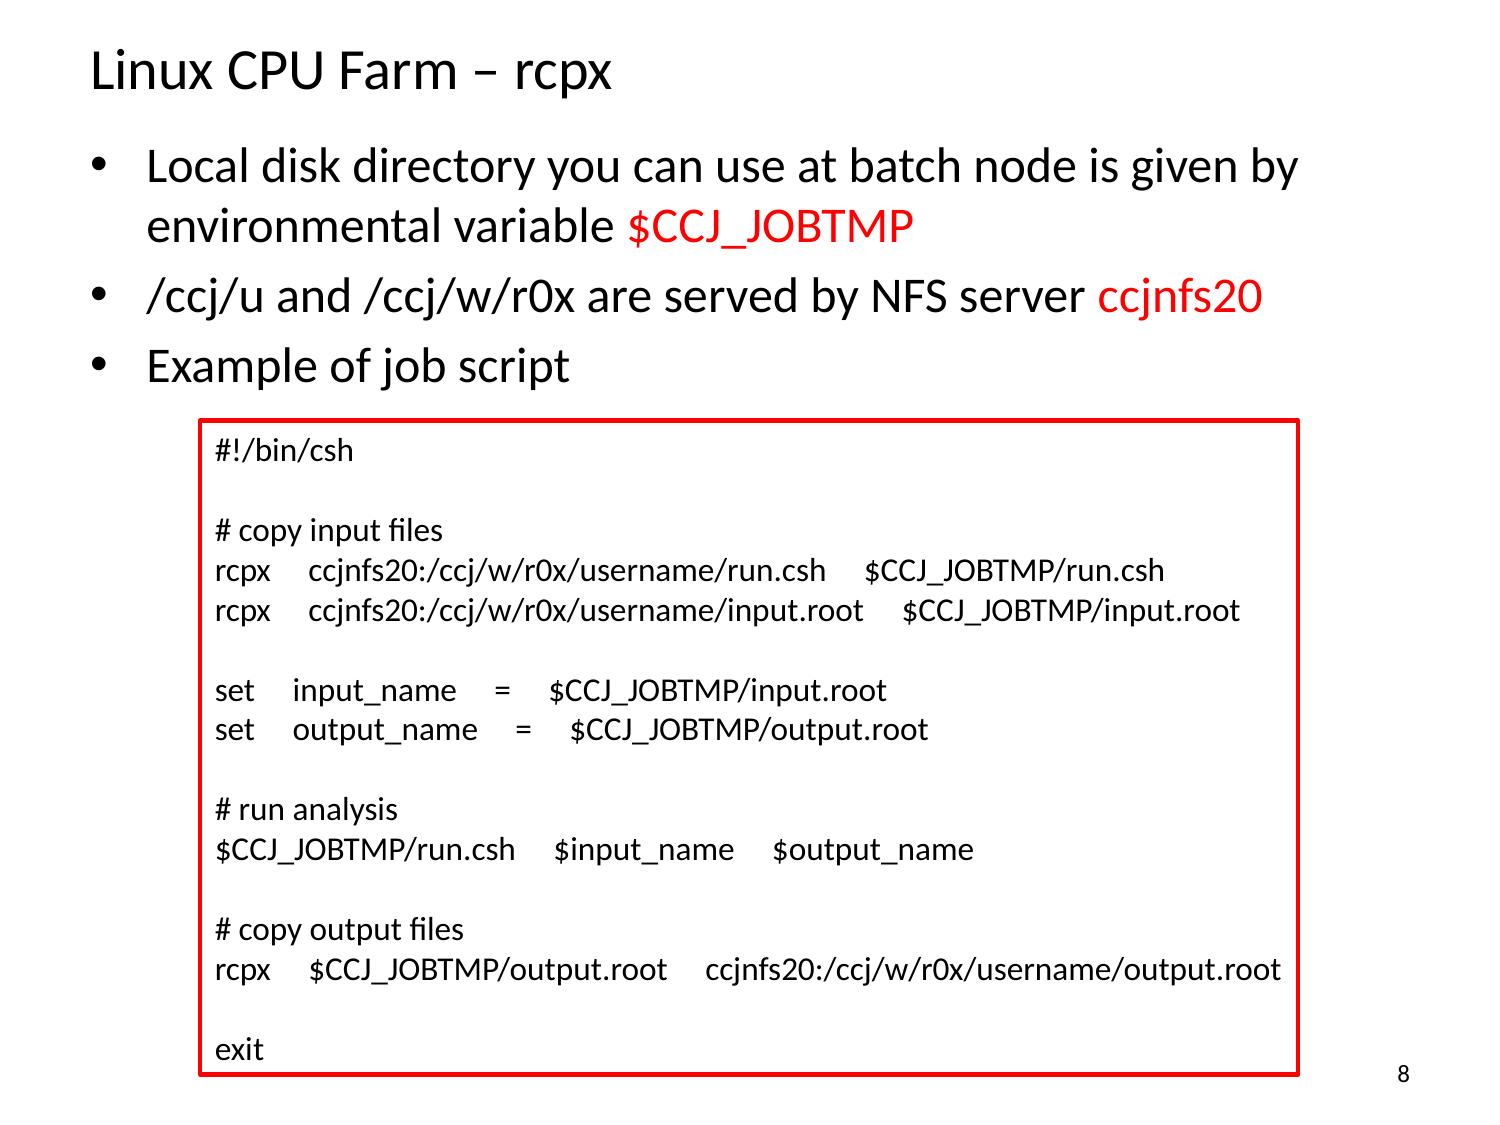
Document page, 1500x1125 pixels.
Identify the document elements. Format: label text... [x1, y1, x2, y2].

text_box #!/bin/csh # copy input files rcpx ccjnfs20:/ccj/w/r0x/username/run.csh $CCJ_JOBTMP/run.csh rcpx ccjnfs20:/ccj/w/r0x/username/input.root $CCJ_JOBTMP/input.root set input_name = $CCJ_JOBTMP/input.root set output_name = $CCJ_JOBTMP/output.root # run analysis $CCJ_JOBTMP/run.csh $input_name $output_name # copy output files rcpx $CCJ_JOBTMP/output.root ccjnfs20:/ccj/w/r0x/username/output.root exit [200, 420, 1299, 1075]
slide_number 8 [1074, 1042, 1425, 1103]
title Linux CPU Farm – rcpx [75, 19, 1425, 114]
list Local disk directory you can use at batch node is given by environmental variable $CCJ_JOBTMP /ccj/u and /ccj/w/r0x are served by NFS server ccjnfs20 Example of job script [75, 125, 1425, 1024]
